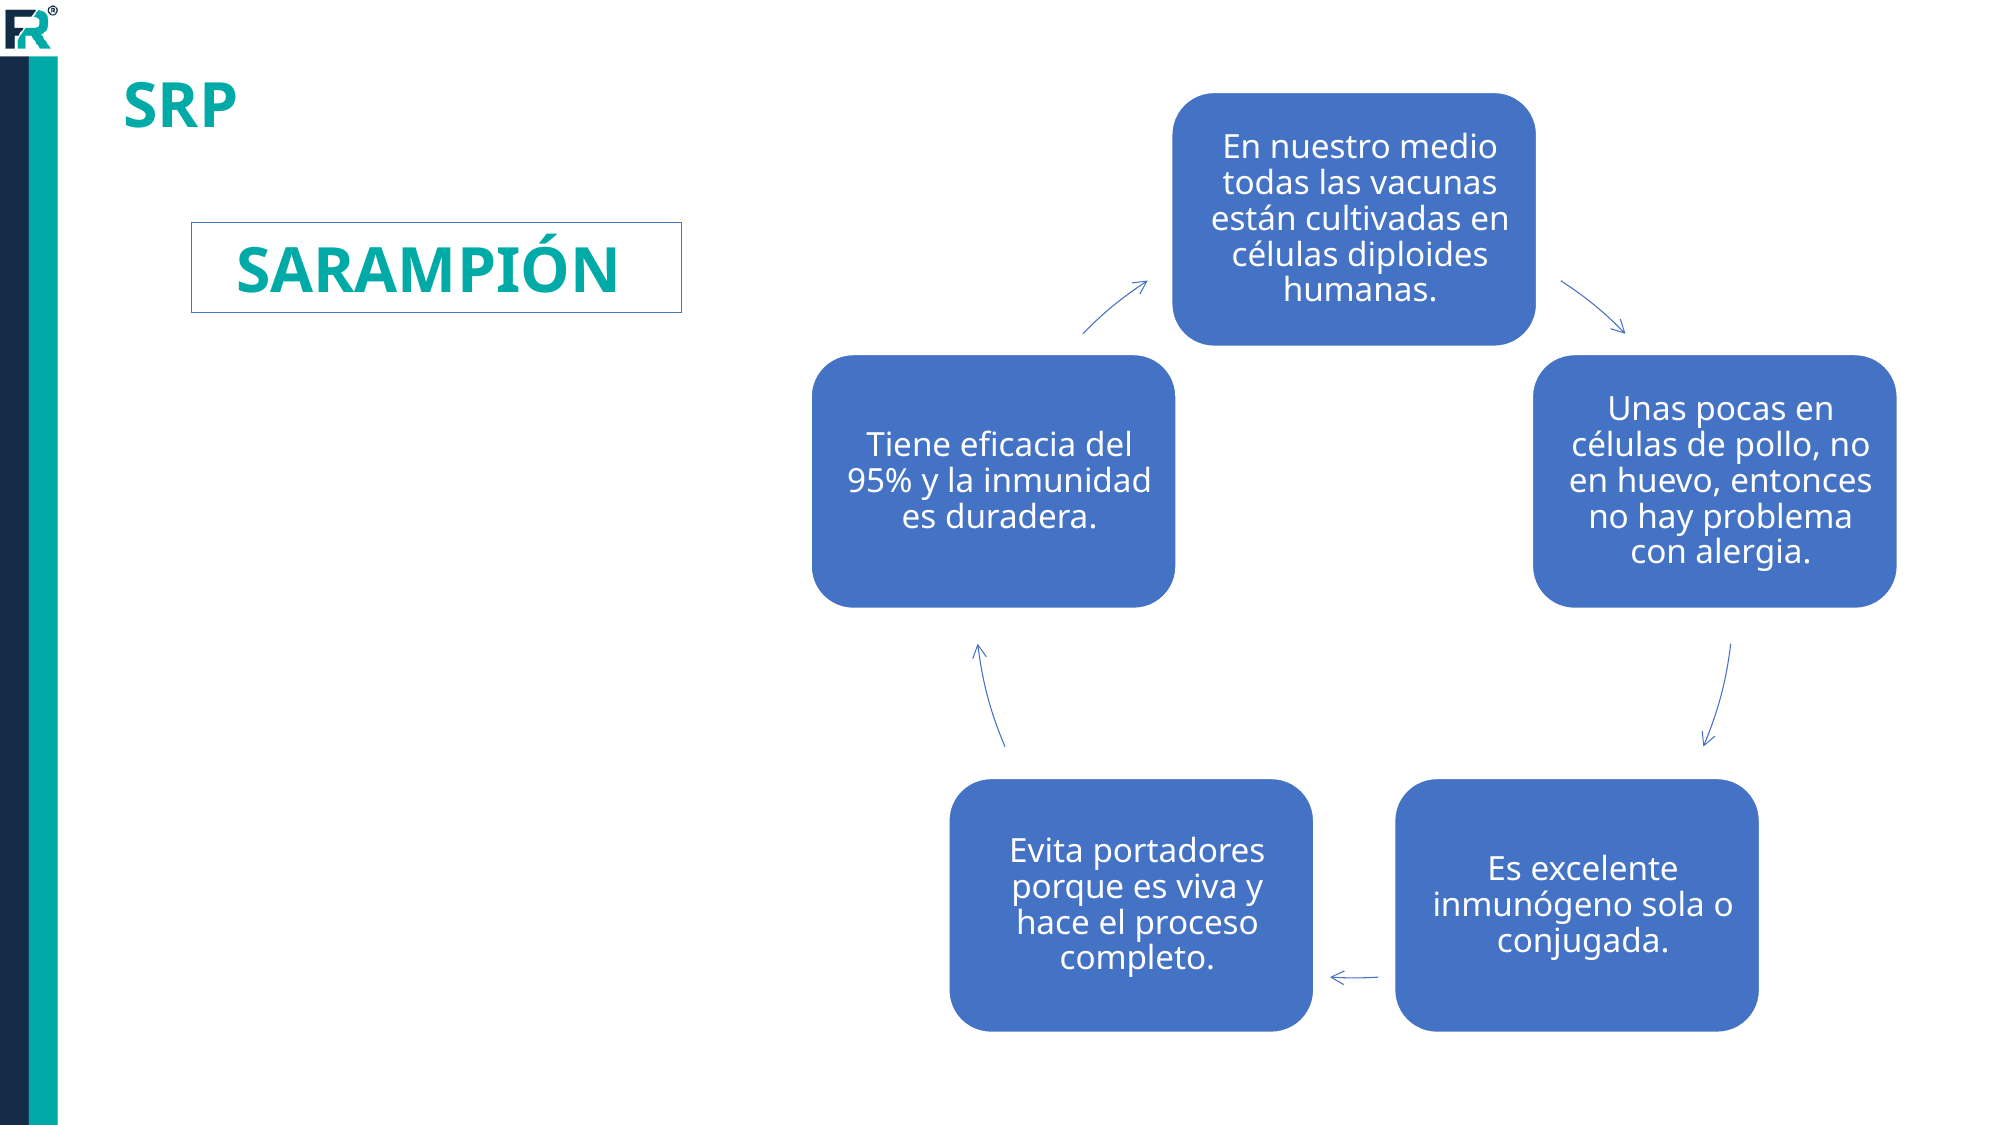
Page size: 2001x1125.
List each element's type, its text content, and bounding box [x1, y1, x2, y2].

text_box SRP [108, 57, 1090, 148]
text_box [656, 117, 2000, 1007]
text_box SARAMPIÓN [191, 222, 656, 313]
picture [0, 0, 2001, 1125]
